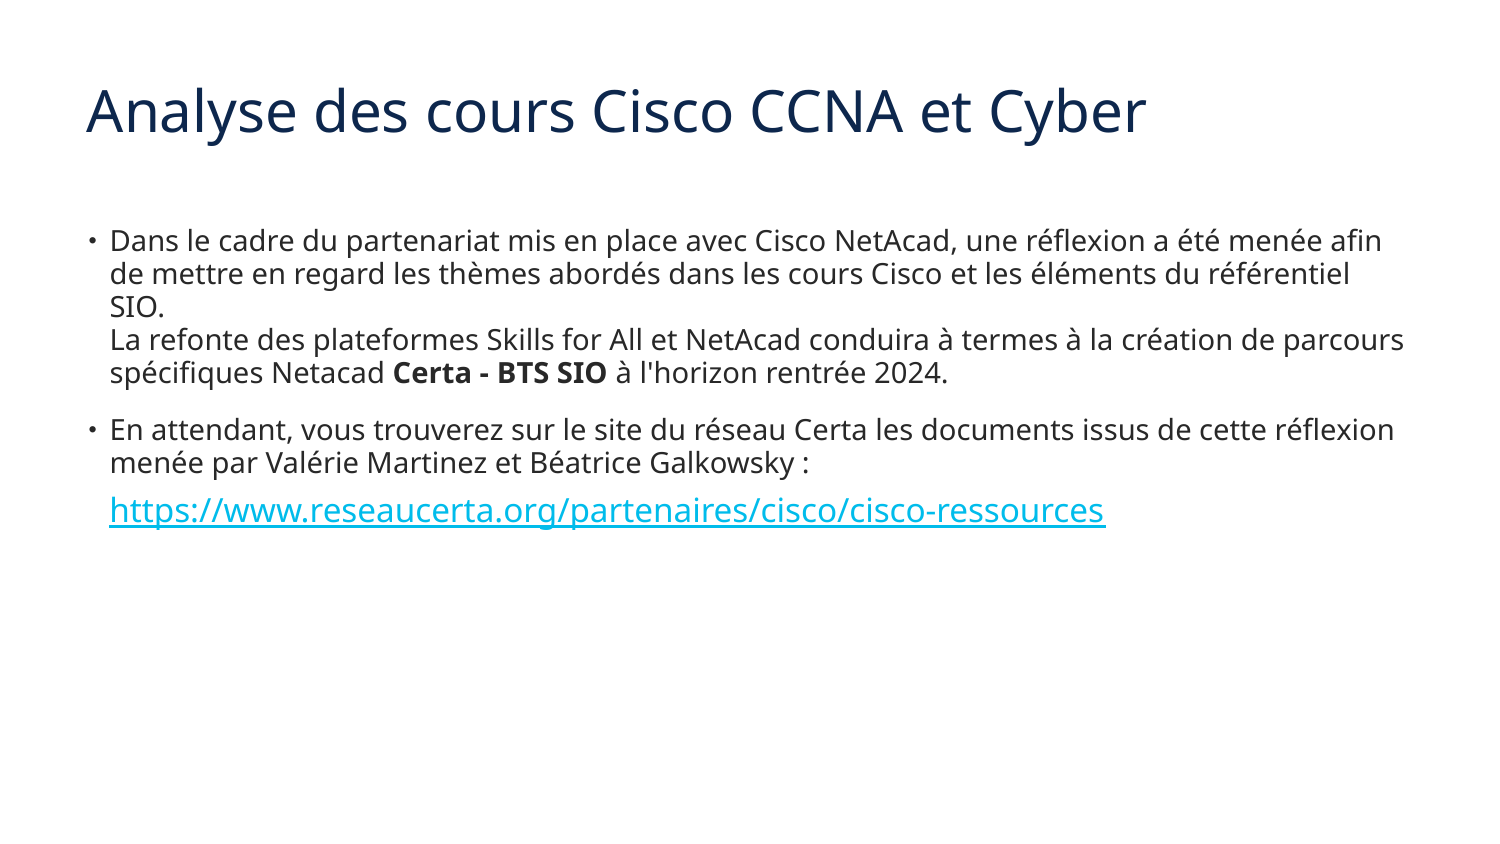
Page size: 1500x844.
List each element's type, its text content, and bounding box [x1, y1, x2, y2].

list Dans le cadre du partenariat mis en place avec Cisco NetAcad, une réflexion a été menée afin de mettre en regard les thèmes abordés dans les cours Cisco et les éléments du référentiel SIO. La refonte des plateformes Skills for All et NetAcad conduira à termes à la création de parcours spécifiques Netacad Certa - BTS SIO à l'horizon rentrée 2024. En attendant, vous trouverez sur le site du réseau Certa les documents issus de cette réflexion menée par Valérie Martinez et Béatrice Galkowsky : https://www.reseaucerta.org/partenaires/cisco/cisco-ressources [73, 217, 1428, 759]
title Analyse des cours Cisco CCNA et Cyber [71, 55, 1441, 176]
